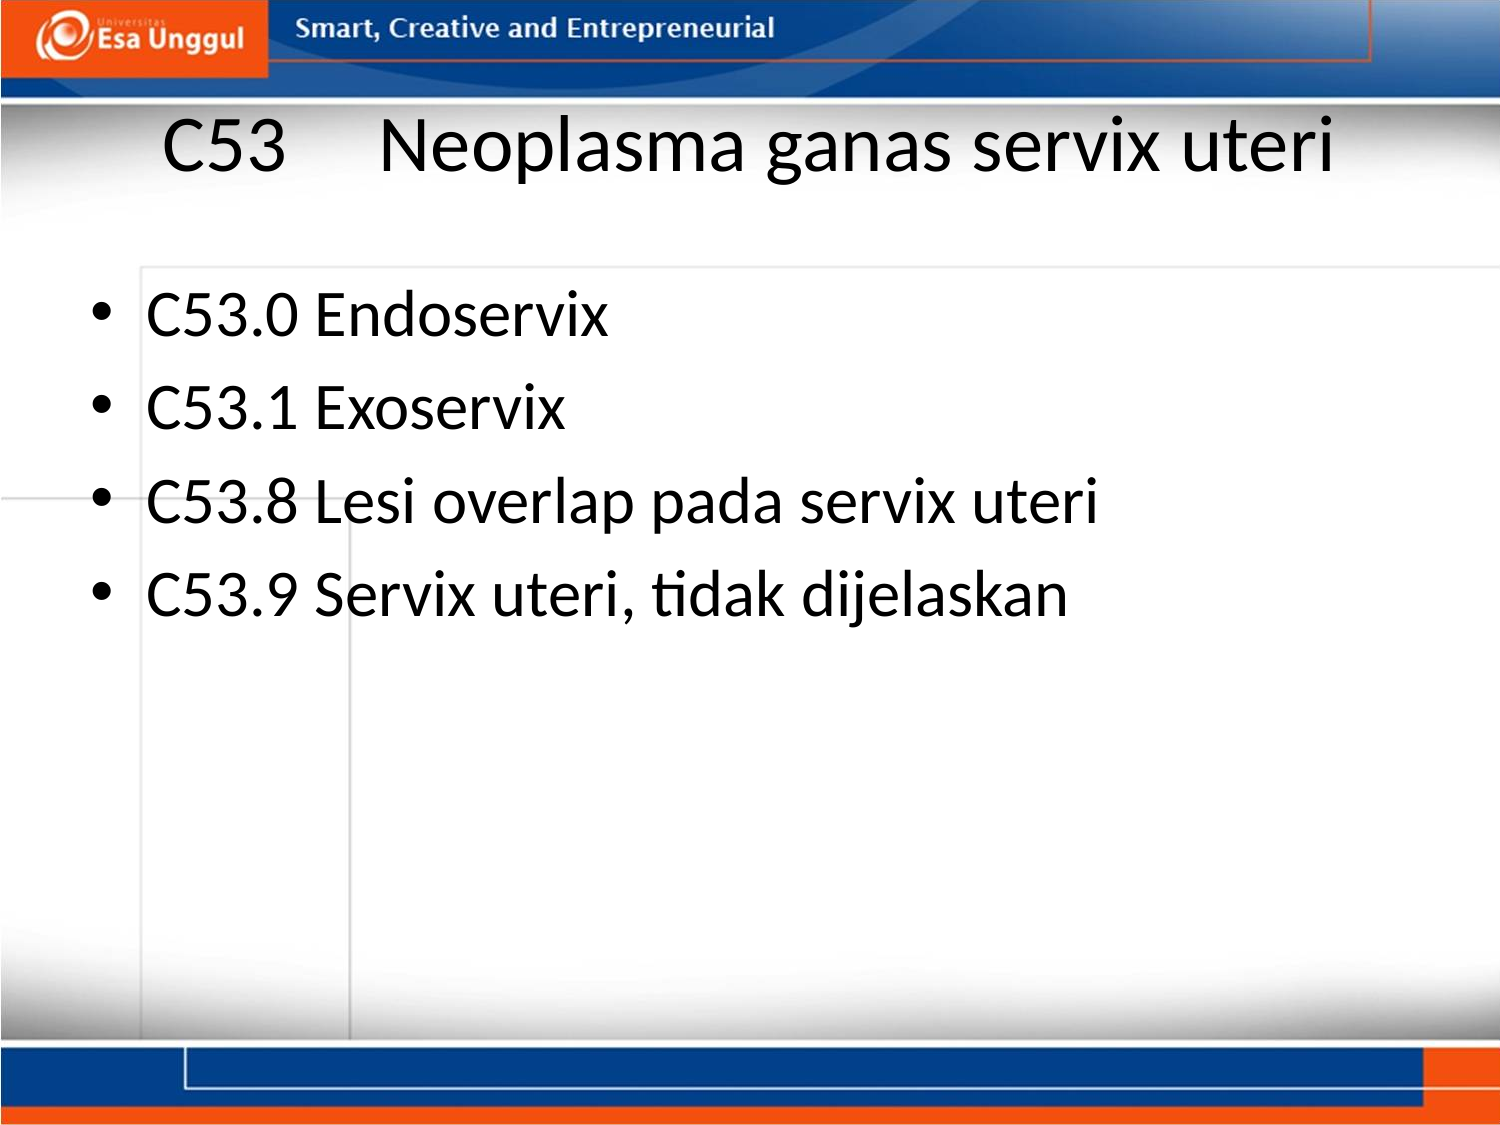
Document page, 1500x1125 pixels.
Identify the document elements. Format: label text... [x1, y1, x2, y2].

picture [0, 0, 1500, 1125]
title C53 Neoplasma ganas servix uteri [75, 45, 1425, 233]
list C53.0 Endoservix C53.1 Exoservix C53.8 Lesi overlap pada servix uteri C53.9 Servix uteri, tidak dijelaskan [75, 262, 1425, 1005]
